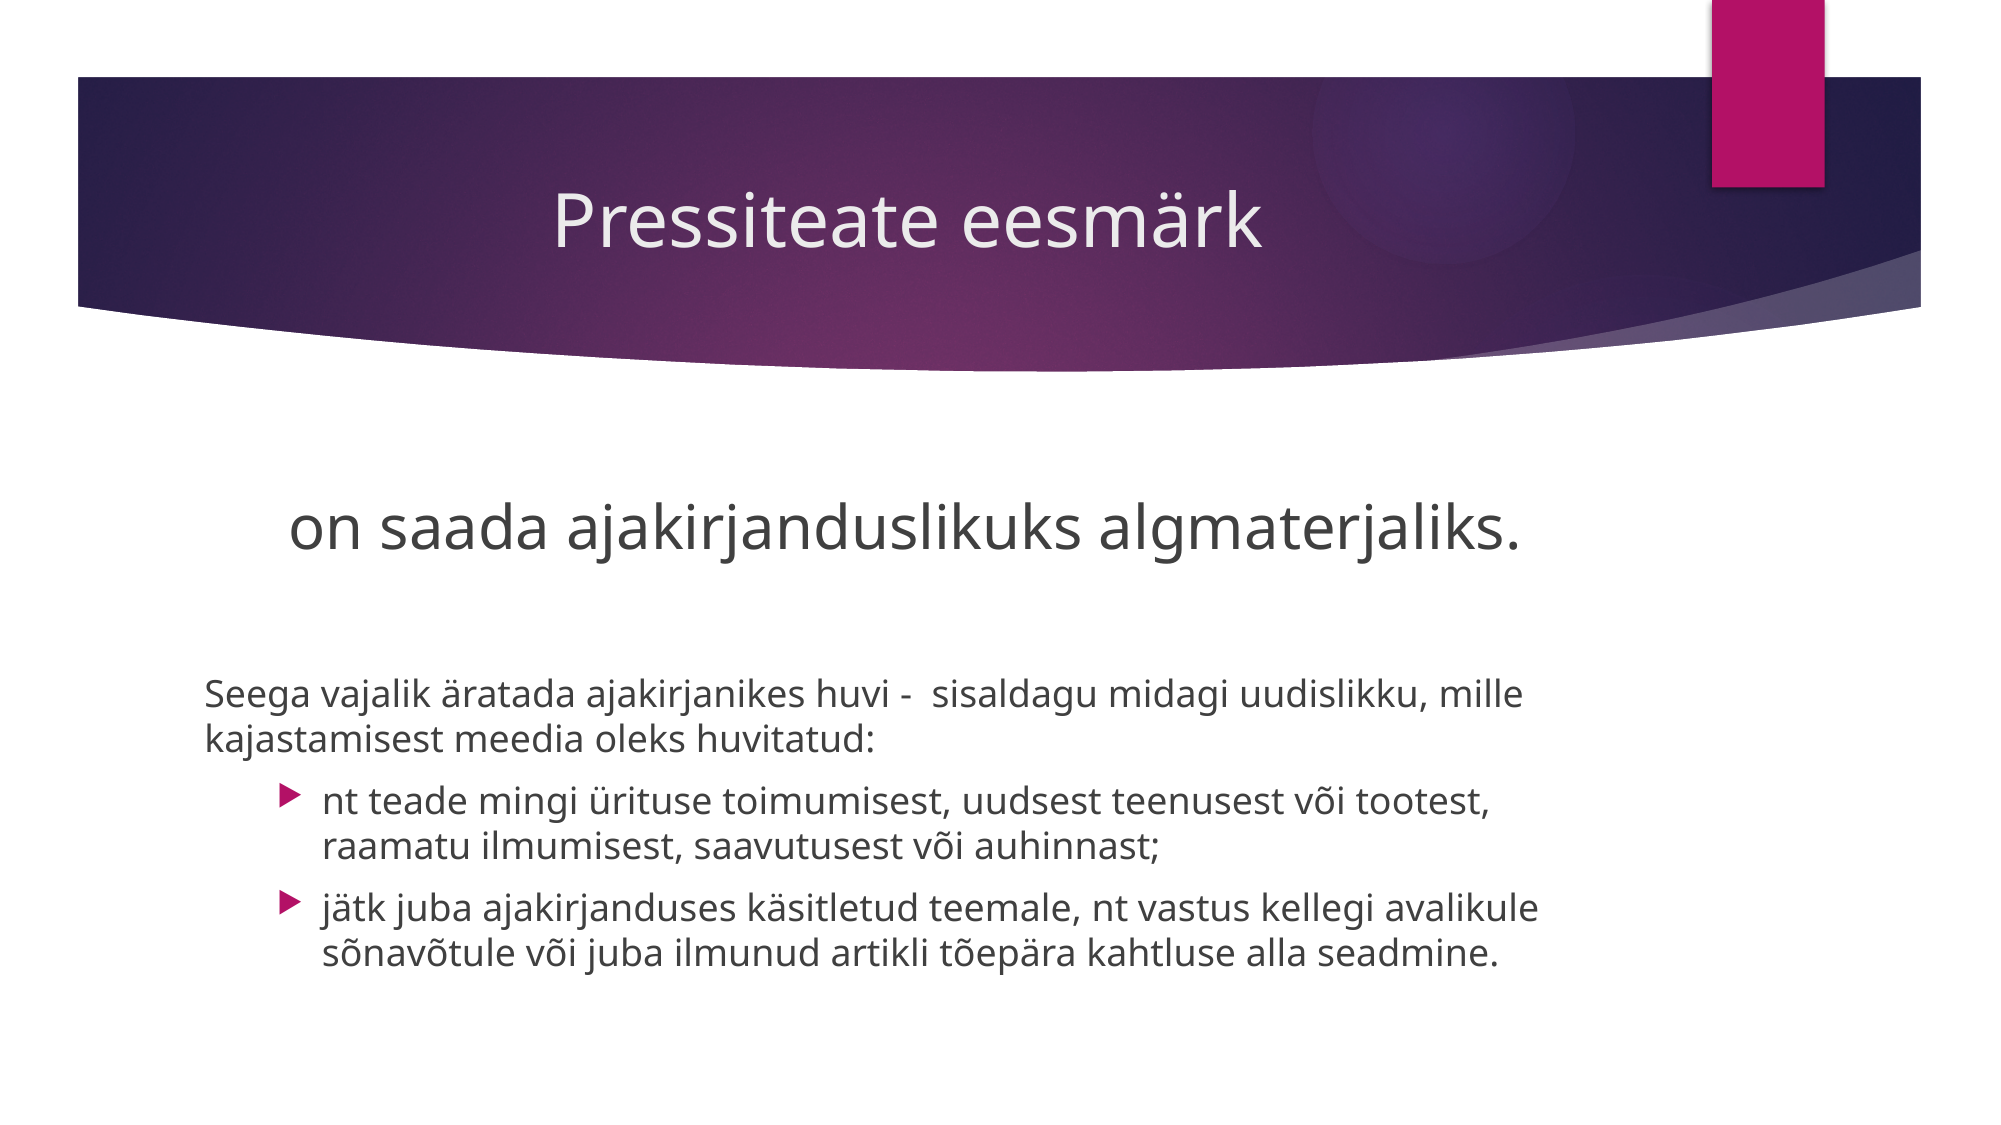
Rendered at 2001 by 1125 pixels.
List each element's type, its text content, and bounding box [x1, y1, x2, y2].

list on saada ajakirjanduslikuks algmaterjaliks. Seega vajalik äratada ajakirjanikes huvi - sisaldagu midagi uudislikku, mille kajastamisest meedia oleks huvitatud: nt teade mingi ürituse toimumisest, uudsest teenusest või tootest, raamatu ilmumisest, saavutusest või auhinnast; jätk juba ajakirjanduses käsitletud teemale, nt vastus kellegi avalikule sõnavõtule või juba ilmunud artikli tõepära kahtluse alla seadmine. [189, 427, 1638, 988]
title Pressiteate eesmärk [189, 159, 1627, 276]
